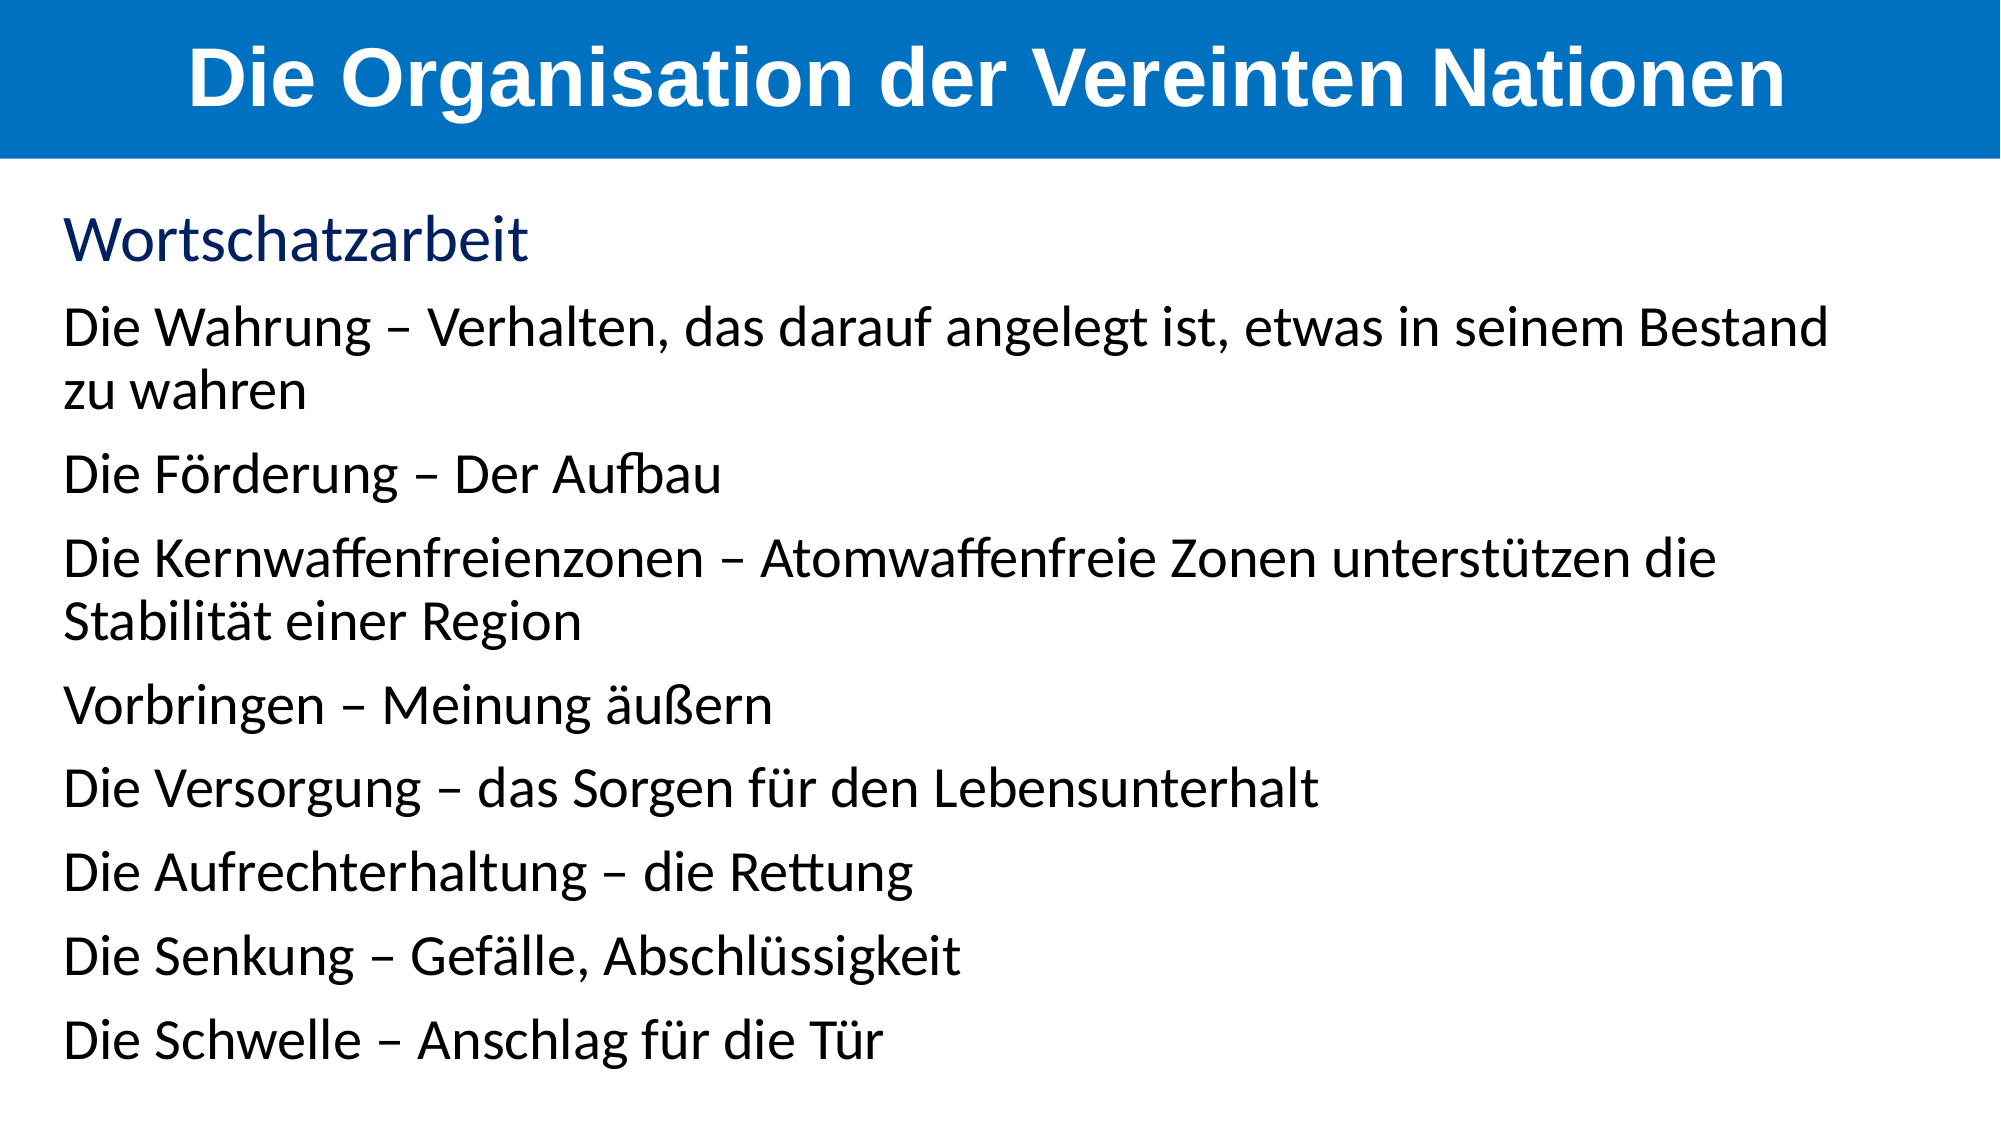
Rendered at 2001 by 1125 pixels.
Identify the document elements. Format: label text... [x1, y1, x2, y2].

list Wortschatzarbeit Die Wahrung – Verhalten, das darauf angelegt ist, etwas in seinem Bestand zu wahren Die Förderung – Der Aufbau Die Kernwaffenfreienzonen – Atomwaffenfreie Zonen unterstützen die Stabilität einer Region Vorbringen – Meinung äußern Die Versorgung – das Sorgen für den Lebensunterhalt Die Aufrechterhaltung – die Rettung Die Senkung – Gefälle, Abschlüssigkeit Die Schwelle – Anschlag für die Tür [48, 196, 1856, 1084]
text_box Die Organisation der Vereinten Nationen [0, 0, 2000, 159]
